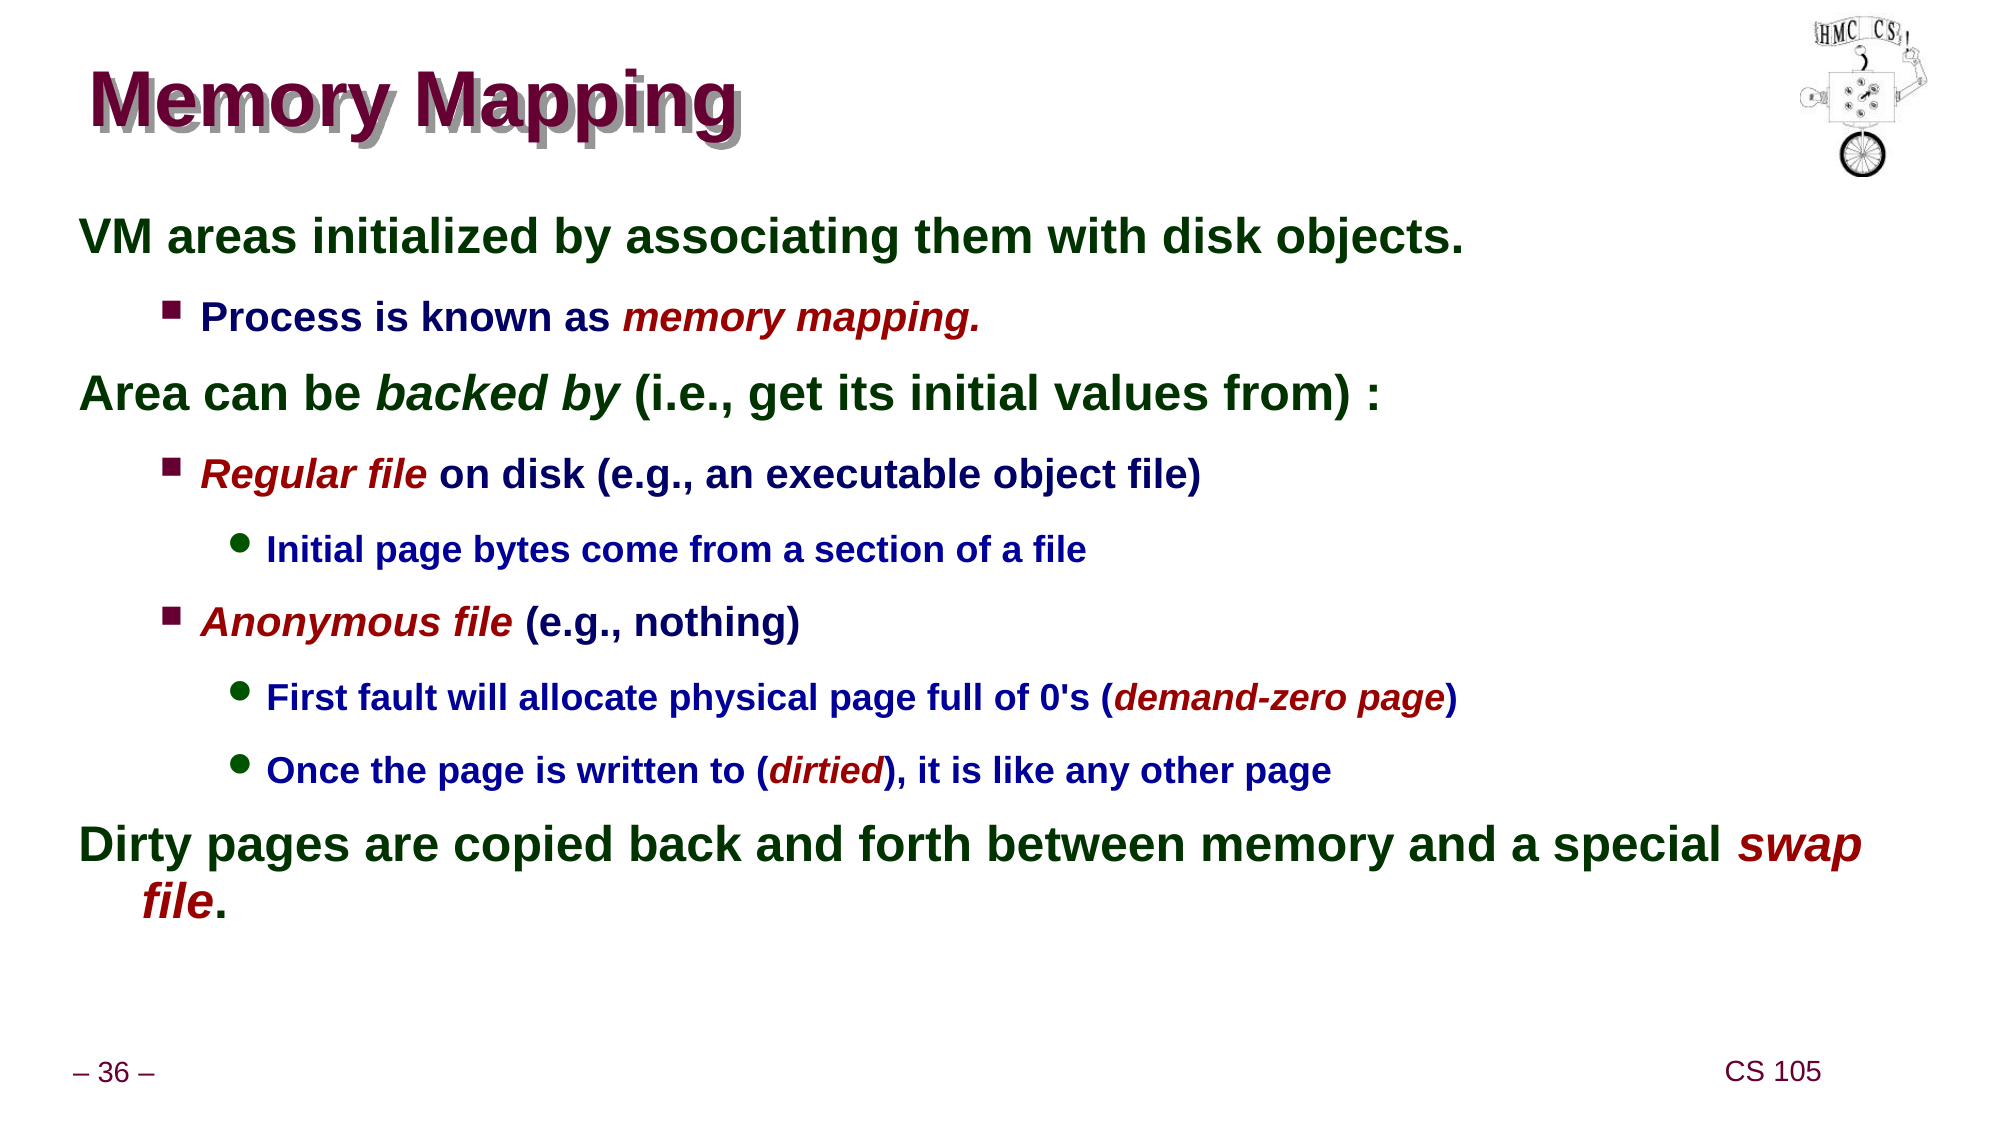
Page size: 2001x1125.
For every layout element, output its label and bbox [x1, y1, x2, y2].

picture [1800, 12, 1928, 177]
list [63, 200, 1881, 1058]
title [88, 40, 1700, 163]
